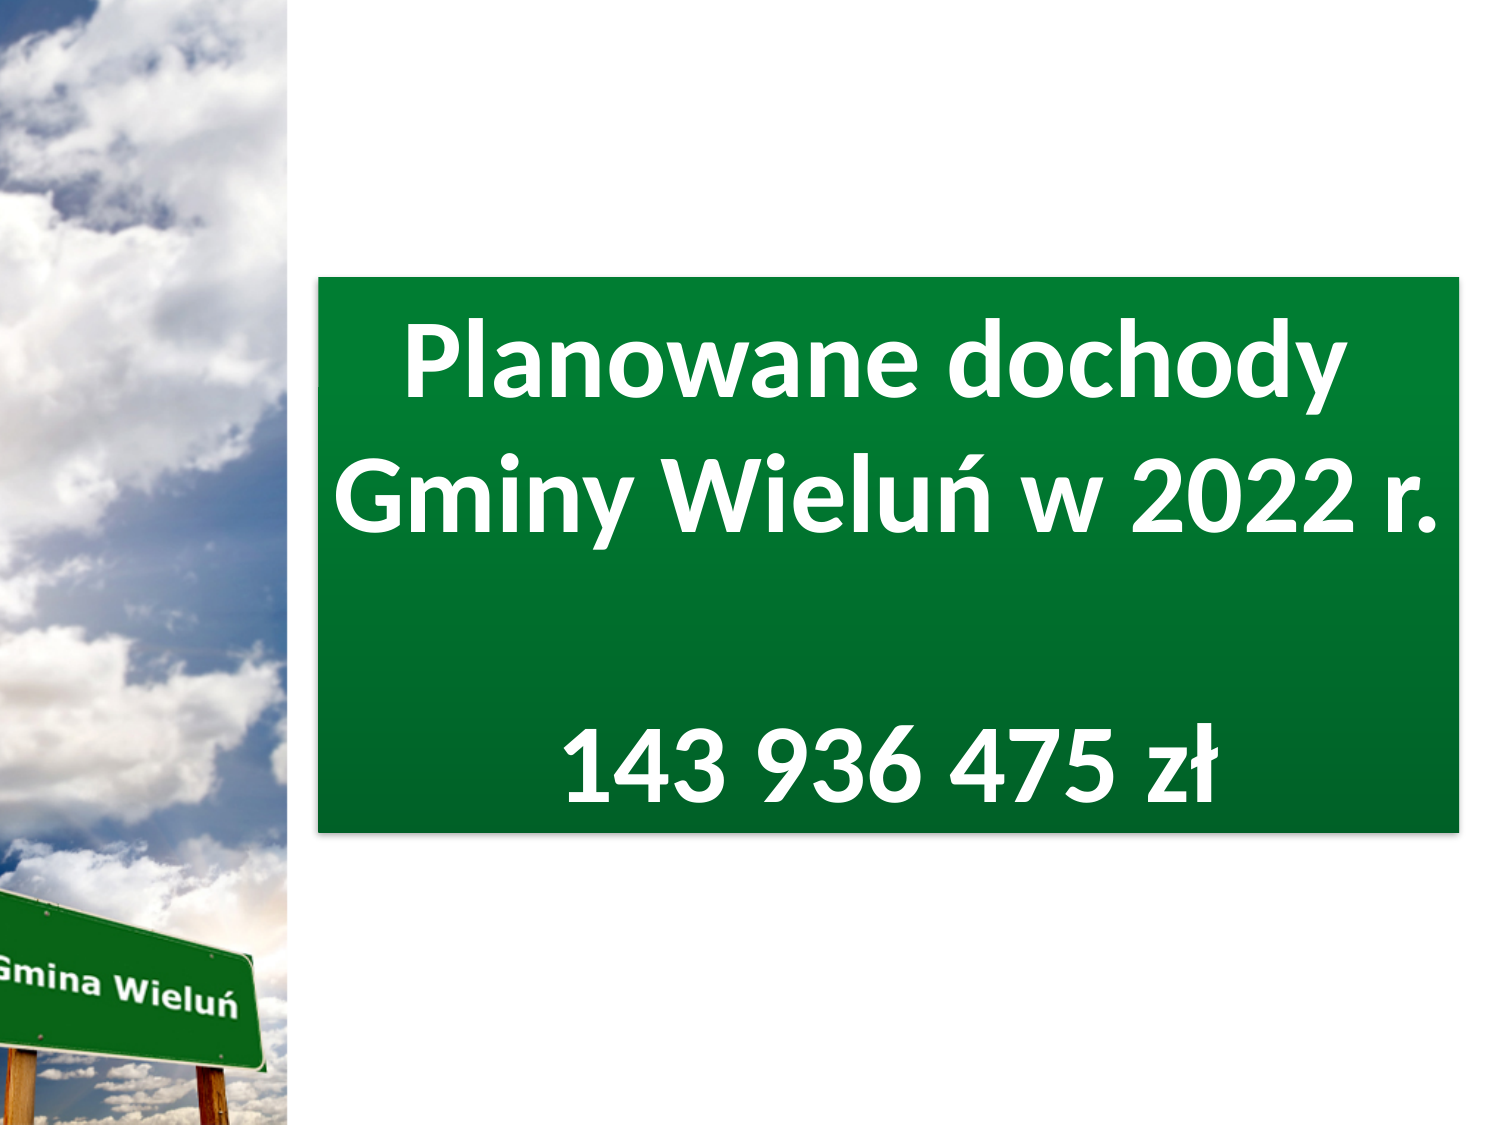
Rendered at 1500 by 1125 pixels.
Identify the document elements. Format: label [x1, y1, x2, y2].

list [0, 0, 1500, 1125]
